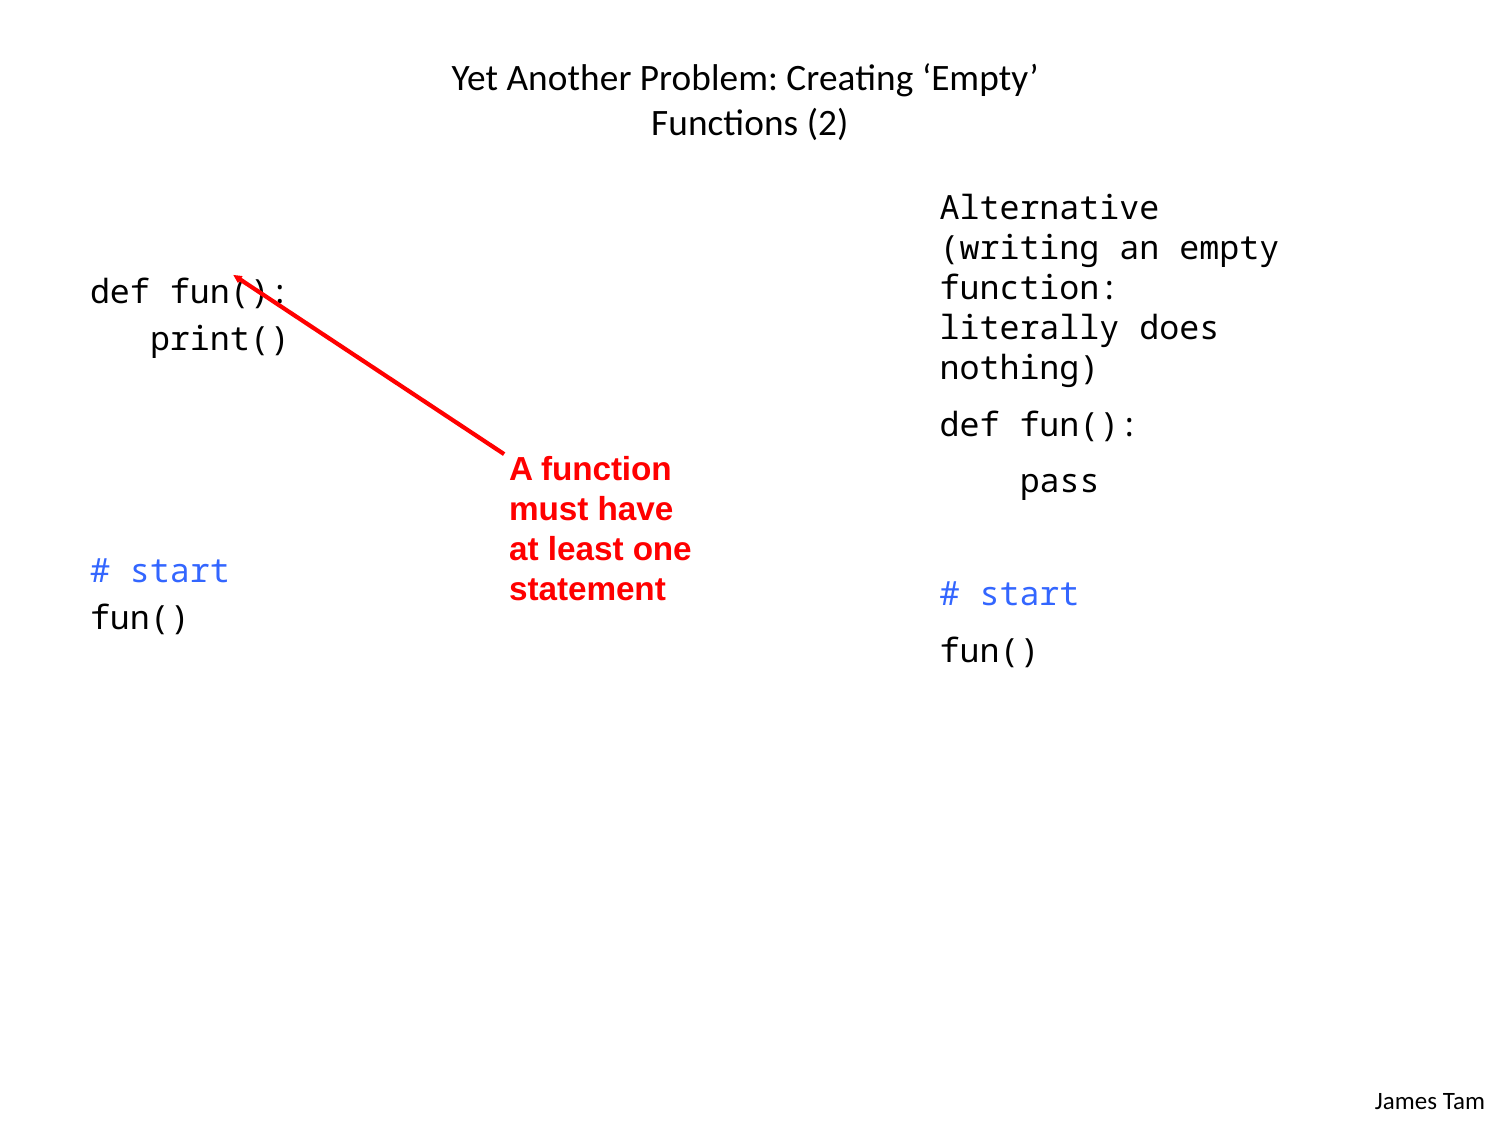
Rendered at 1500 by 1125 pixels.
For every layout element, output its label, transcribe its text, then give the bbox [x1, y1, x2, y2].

list def fun(): print() # start fun() [75, 262, 1425, 1005]
text_box [233, 274, 493, 447]
title Yet Another Problem: Creating ‘Empty’ Functions (2) [75, 45, 1425, 150]
text_box Alternative (writing an empty function: literally does nothing) def fun(): pass # start fun() [924, 179, 1319, 677]
text_box A function must have at least one statement [493, 439, 715, 615]
